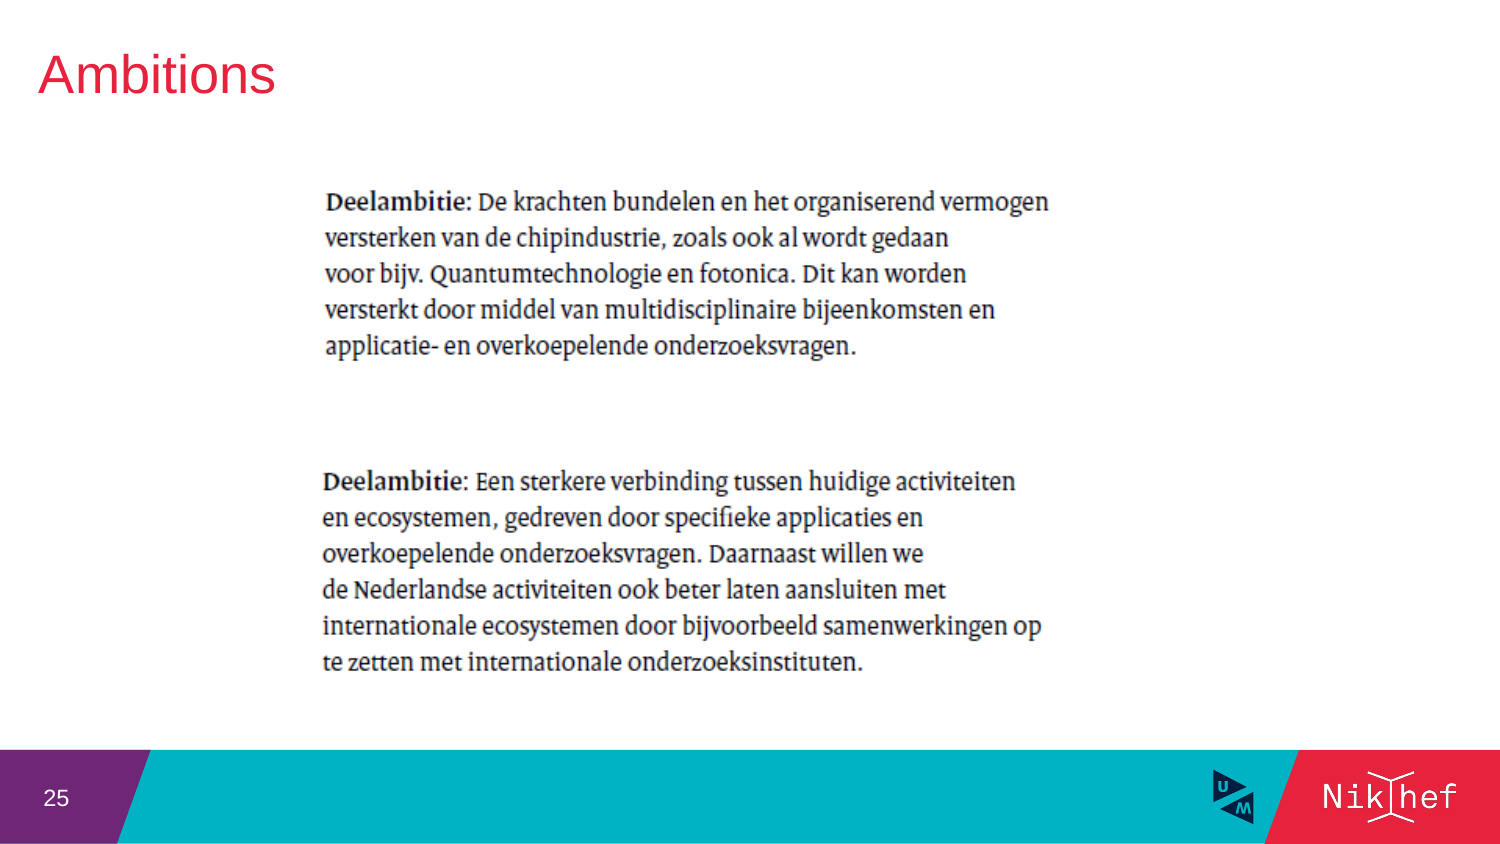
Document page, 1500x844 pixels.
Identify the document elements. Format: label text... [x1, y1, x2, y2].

list Ambitions [38, 38, 1462, 106]
picture [310, 456, 1066, 693]
picture [1324, 771, 1456, 823]
picture [310, 177, 1068, 384]
slide_number 25 [42, 782, 73, 812]
